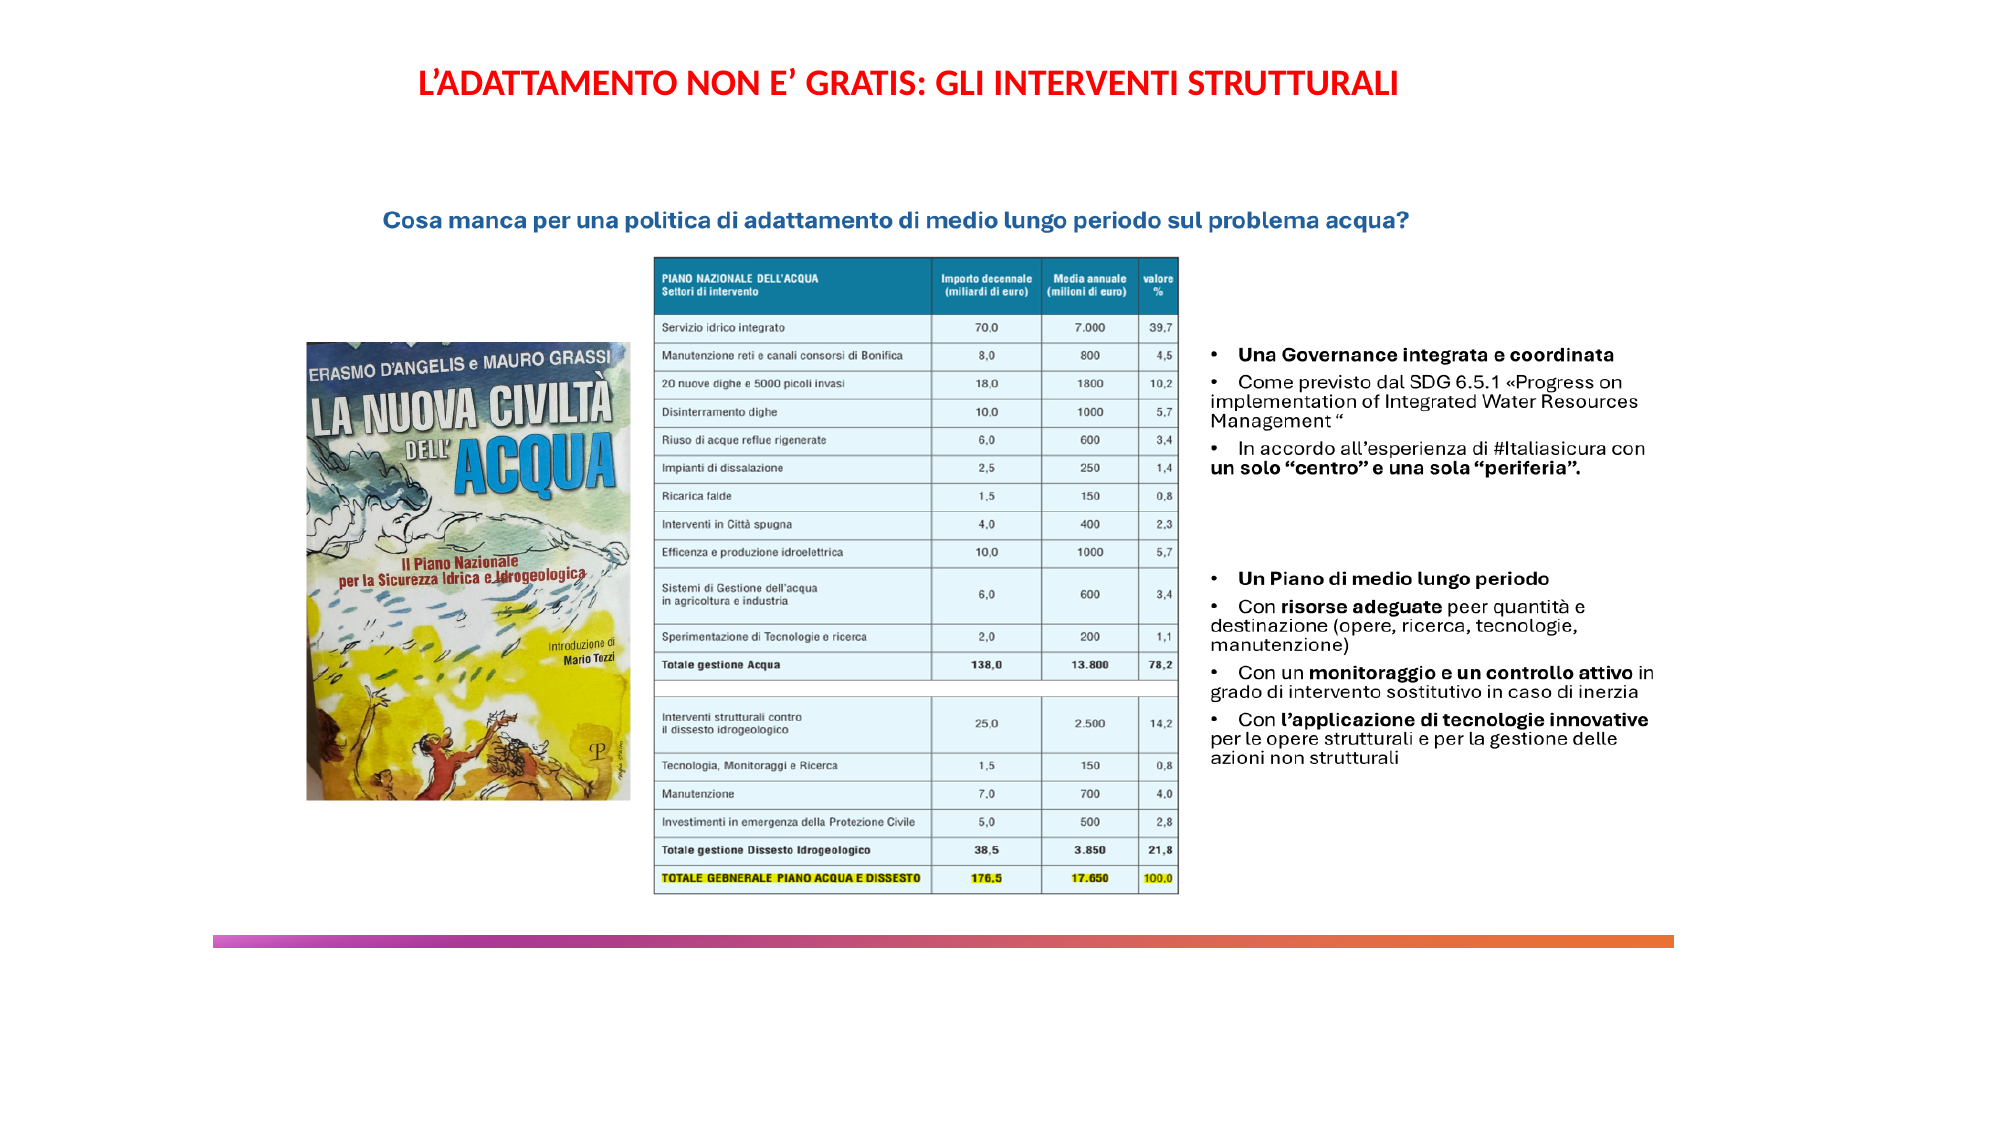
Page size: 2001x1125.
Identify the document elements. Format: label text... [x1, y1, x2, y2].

picture [212, 177, 1675, 948]
text_box L’ADATTAMENTO NON E’ GRATIS: GLI INTERVENTI STRUTTURALI [403, 50, 1421, 111]
